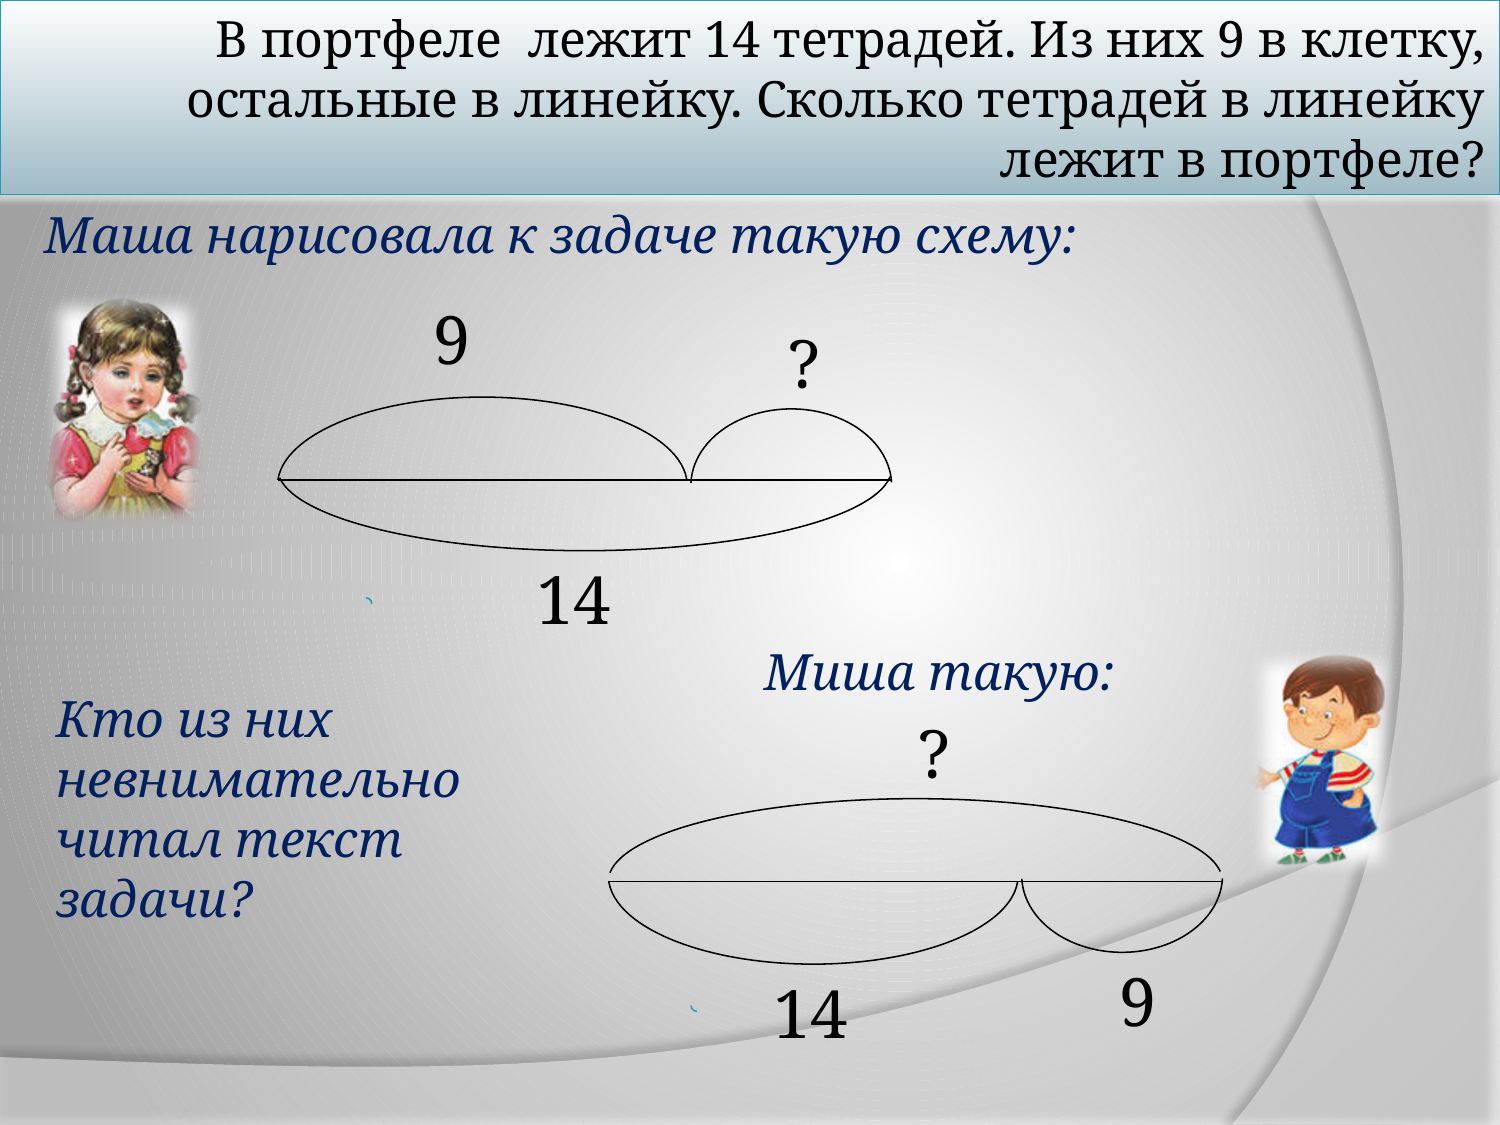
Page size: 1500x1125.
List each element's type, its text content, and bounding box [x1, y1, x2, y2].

text_box 14 [758, 964, 863, 1059]
text_box [1023, 891, 1222, 952]
text_box [690, 1005, 698, 1013]
text_box [610, 891, 1016, 964]
text_box [279, 396, 685, 471]
text_box В портфеле лежит 14 тетрадей. Из них 9 в клетку, остальные в линейку. Сколько тетрадей в линейку лежит в портфеле? [0, 0, 1500, 195]
text_box Кто из них невнимательно читал текст задачи? [41, 680, 609, 936]
text_box Маша нарисовала к задаче такую схему: [29, 196, 1105, 271]
text_box [365, 597, 373, 604]
text_box 14 [522, 550, 627, 646]
text_box [609, 797, 1221, 873]
text_box 9 [419, 290, 502, 386]
text_box ? [904, 709, 966, 799]
picture [1245, 644, 1400, 880]
picture [40, 290, 207, 528]
text_box [691, 409, 891, 471]
text_box 9 [1105, 952, 1173, 1047]
text_box [287, 490, 882, 551]
text_box Миша такую: [750, 633, 1258, 709]
text_box ? [774, 314, 836, 410]
